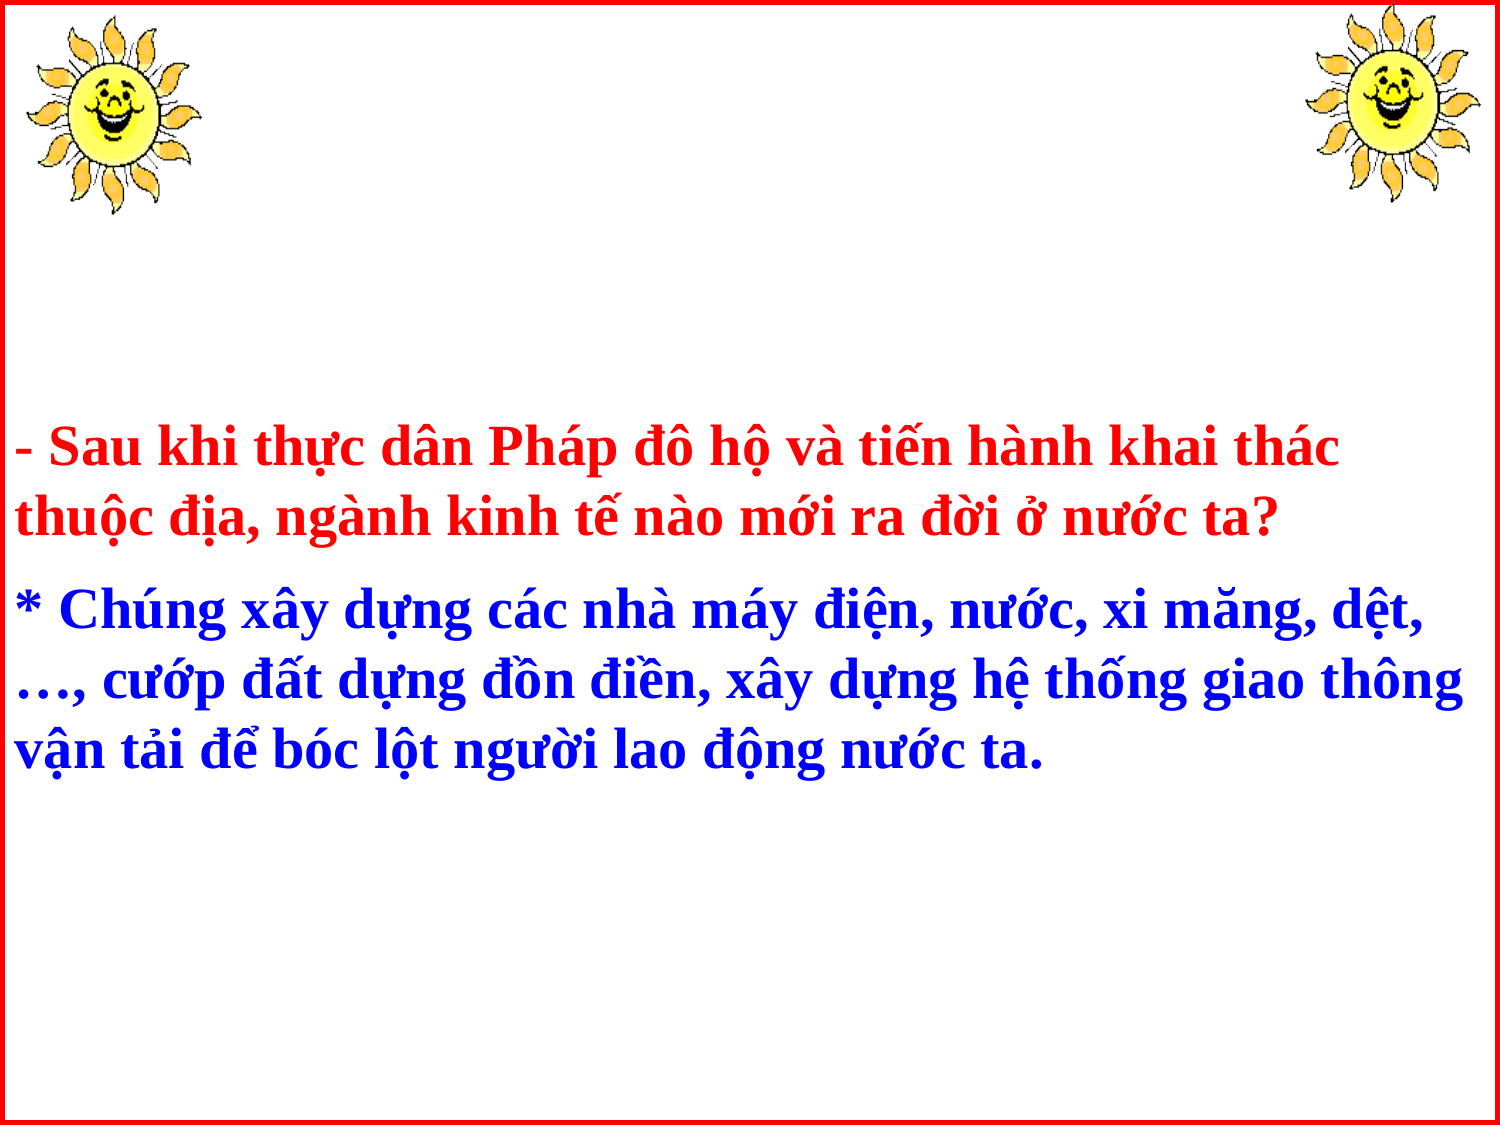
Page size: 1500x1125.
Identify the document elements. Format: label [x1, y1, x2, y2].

picture [7, 12, 221, 226]
picture [1287, 0, 1500, 213]
text_box [0, 0, 1500, 1125]
